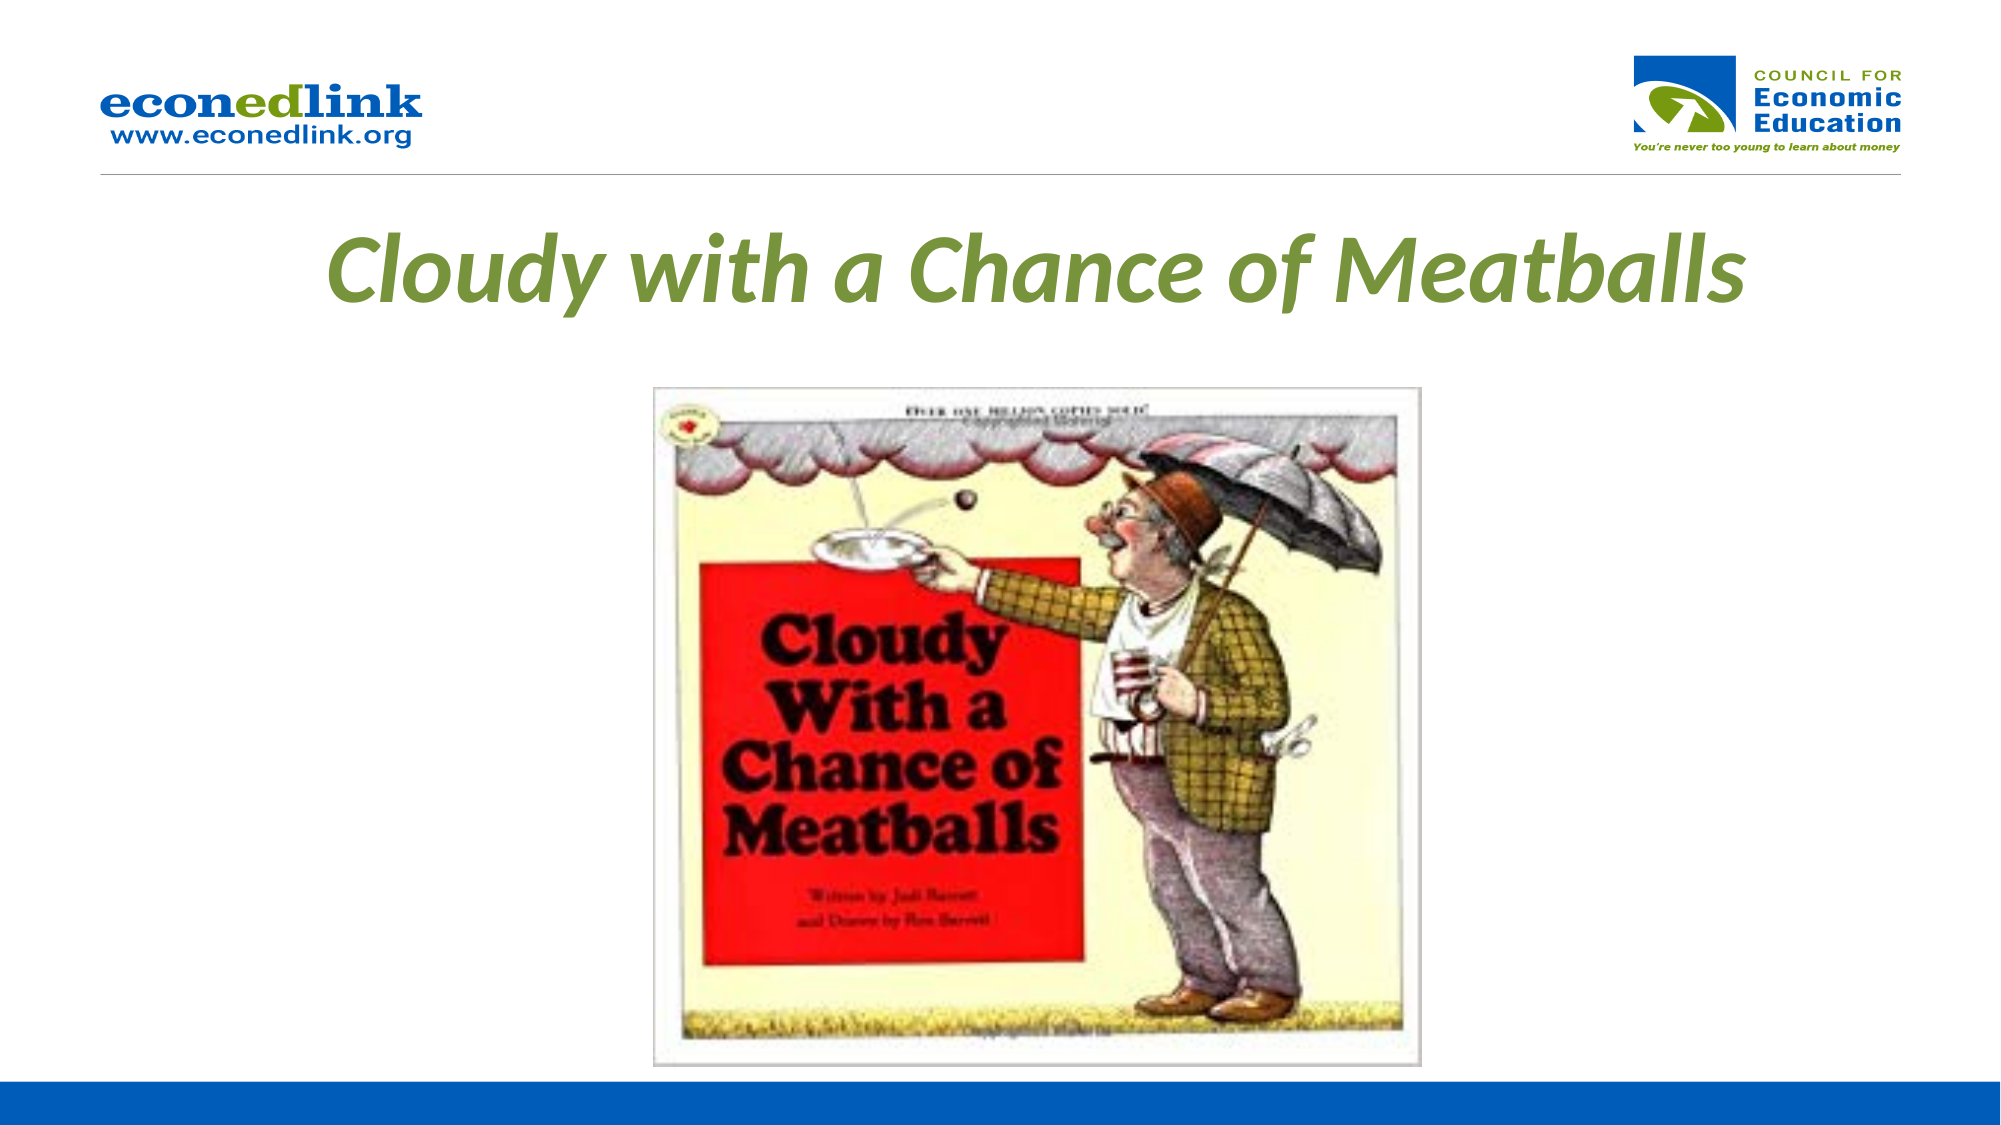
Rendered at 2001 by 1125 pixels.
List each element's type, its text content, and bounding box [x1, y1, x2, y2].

title Cloudy with a Chance of Meatballs [287, 198, 1788, 341]
picture [0, 0, 2001, 1125]
